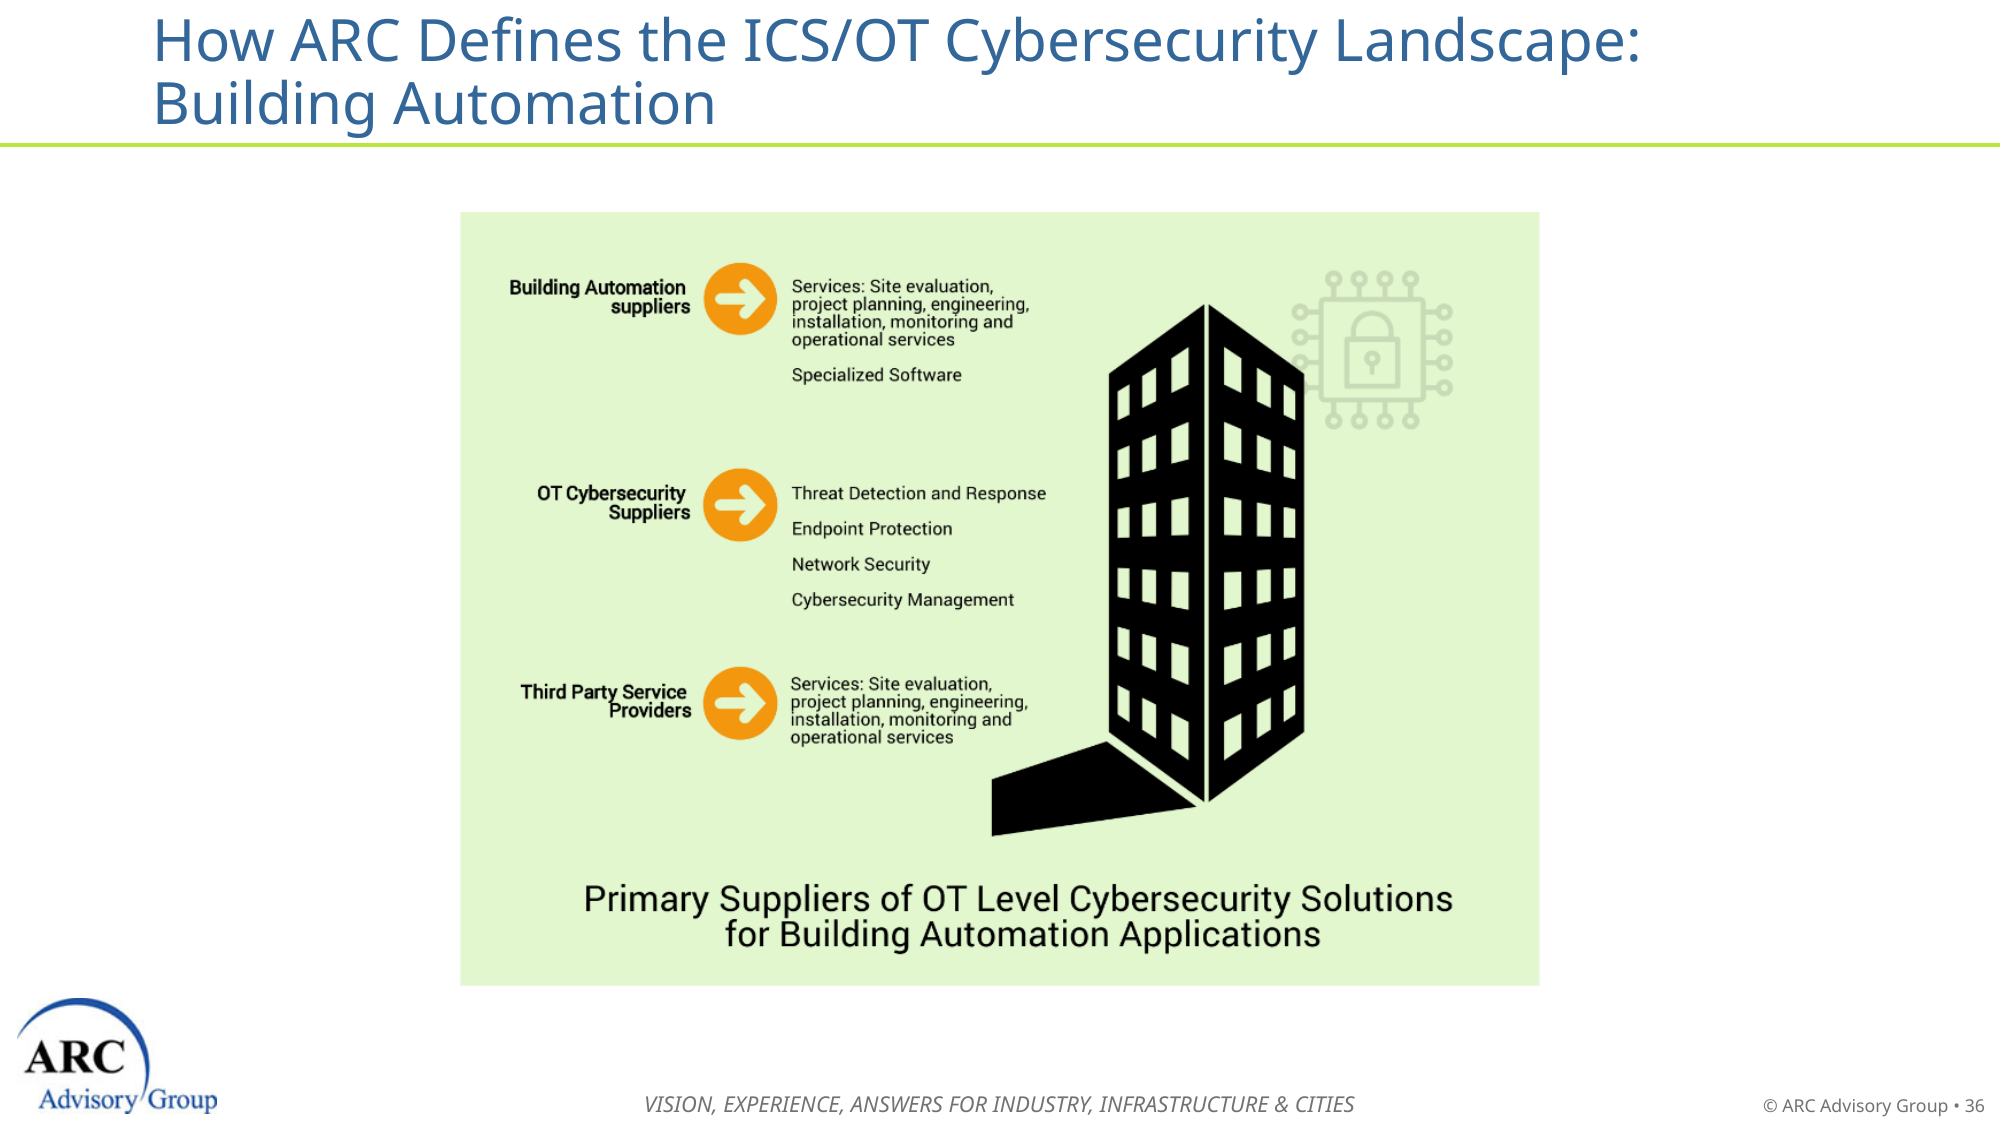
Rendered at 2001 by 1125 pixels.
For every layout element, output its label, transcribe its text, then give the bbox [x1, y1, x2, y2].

picture [460, 212, 1540, 987]
picture [17, 998, 217, 1114]
title How ARC Defines the ICS/OT Cybersecurity Landscape: Building Automation [137, 0, 1863, 145]
